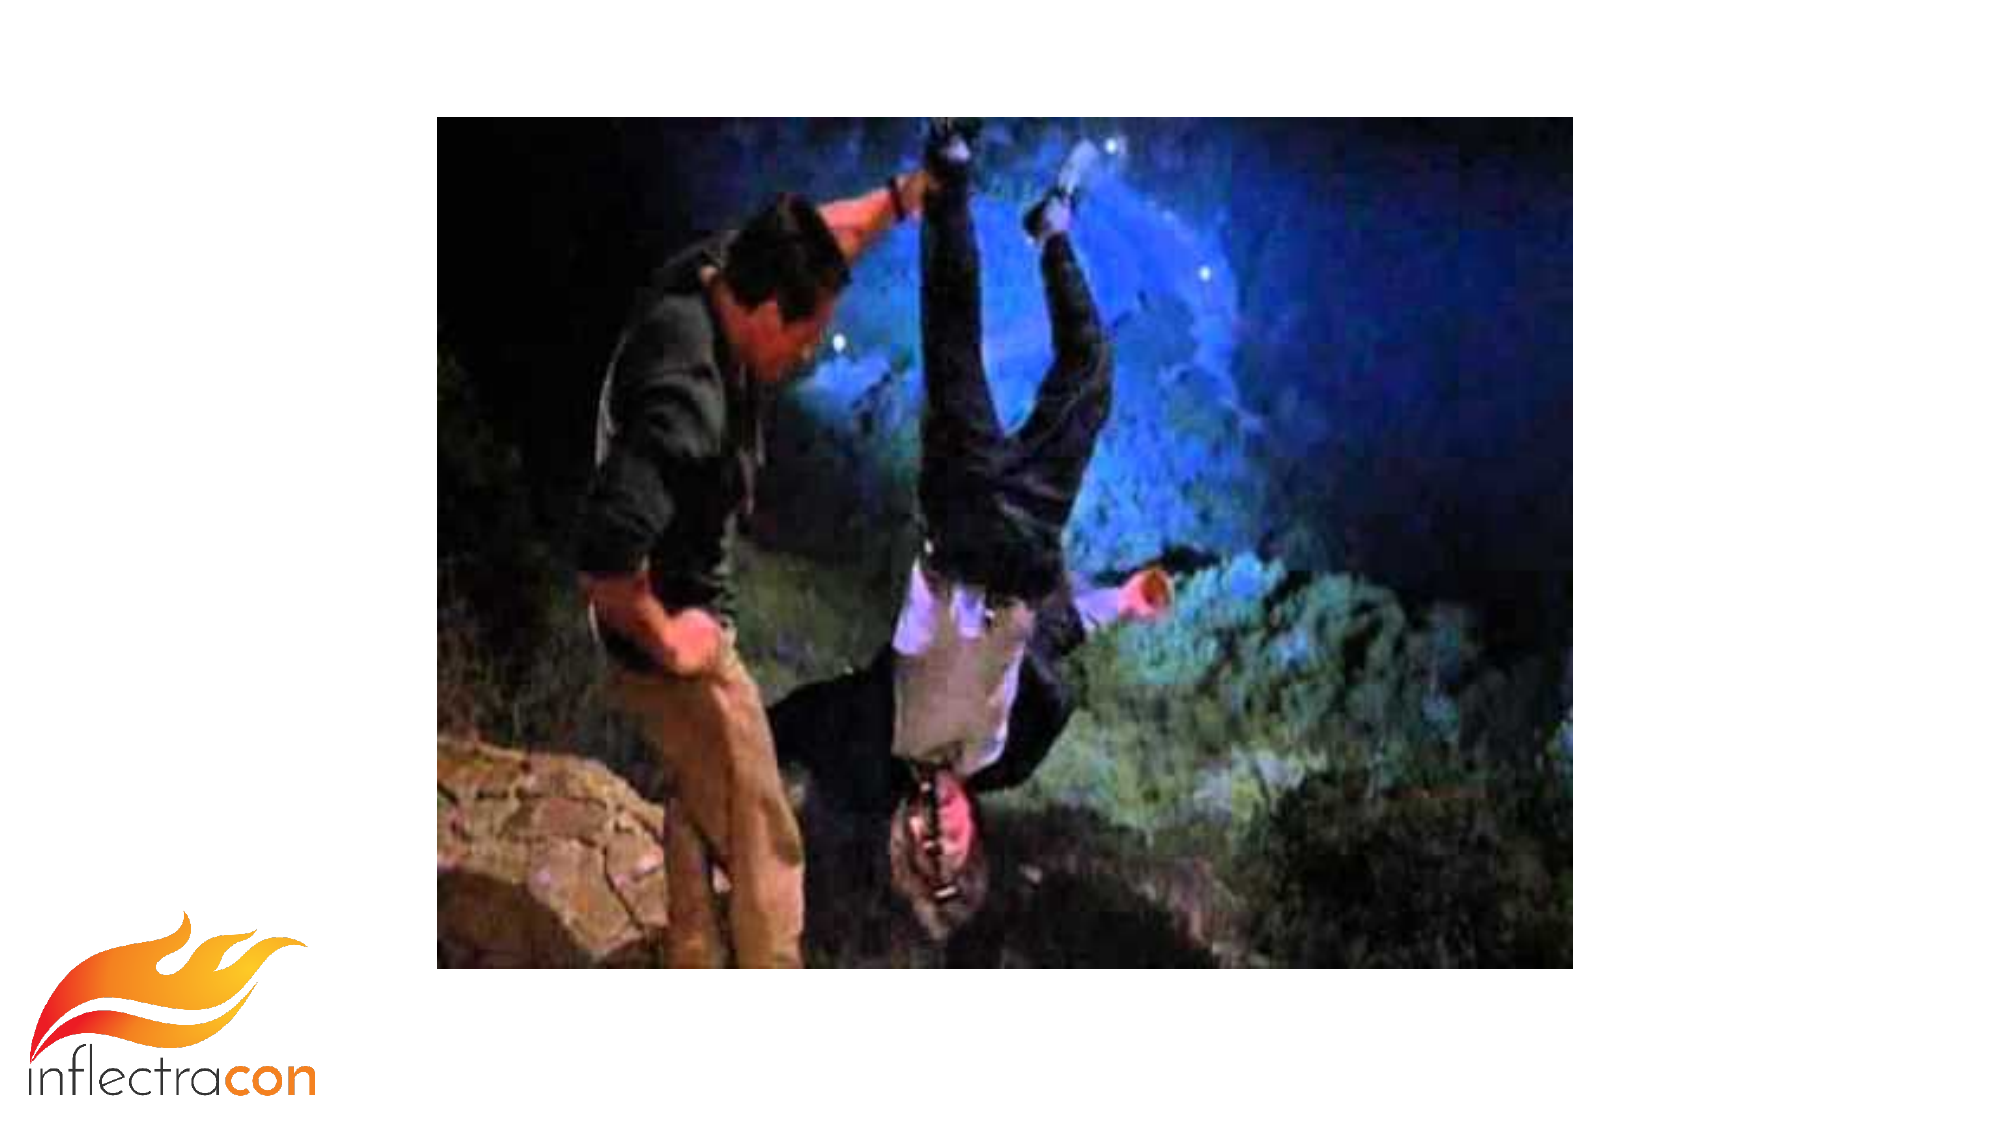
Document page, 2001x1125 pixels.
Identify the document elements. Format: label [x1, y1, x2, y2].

picture [19, 888, 325, 1112]
picture [437, 117, 1573, 969]
